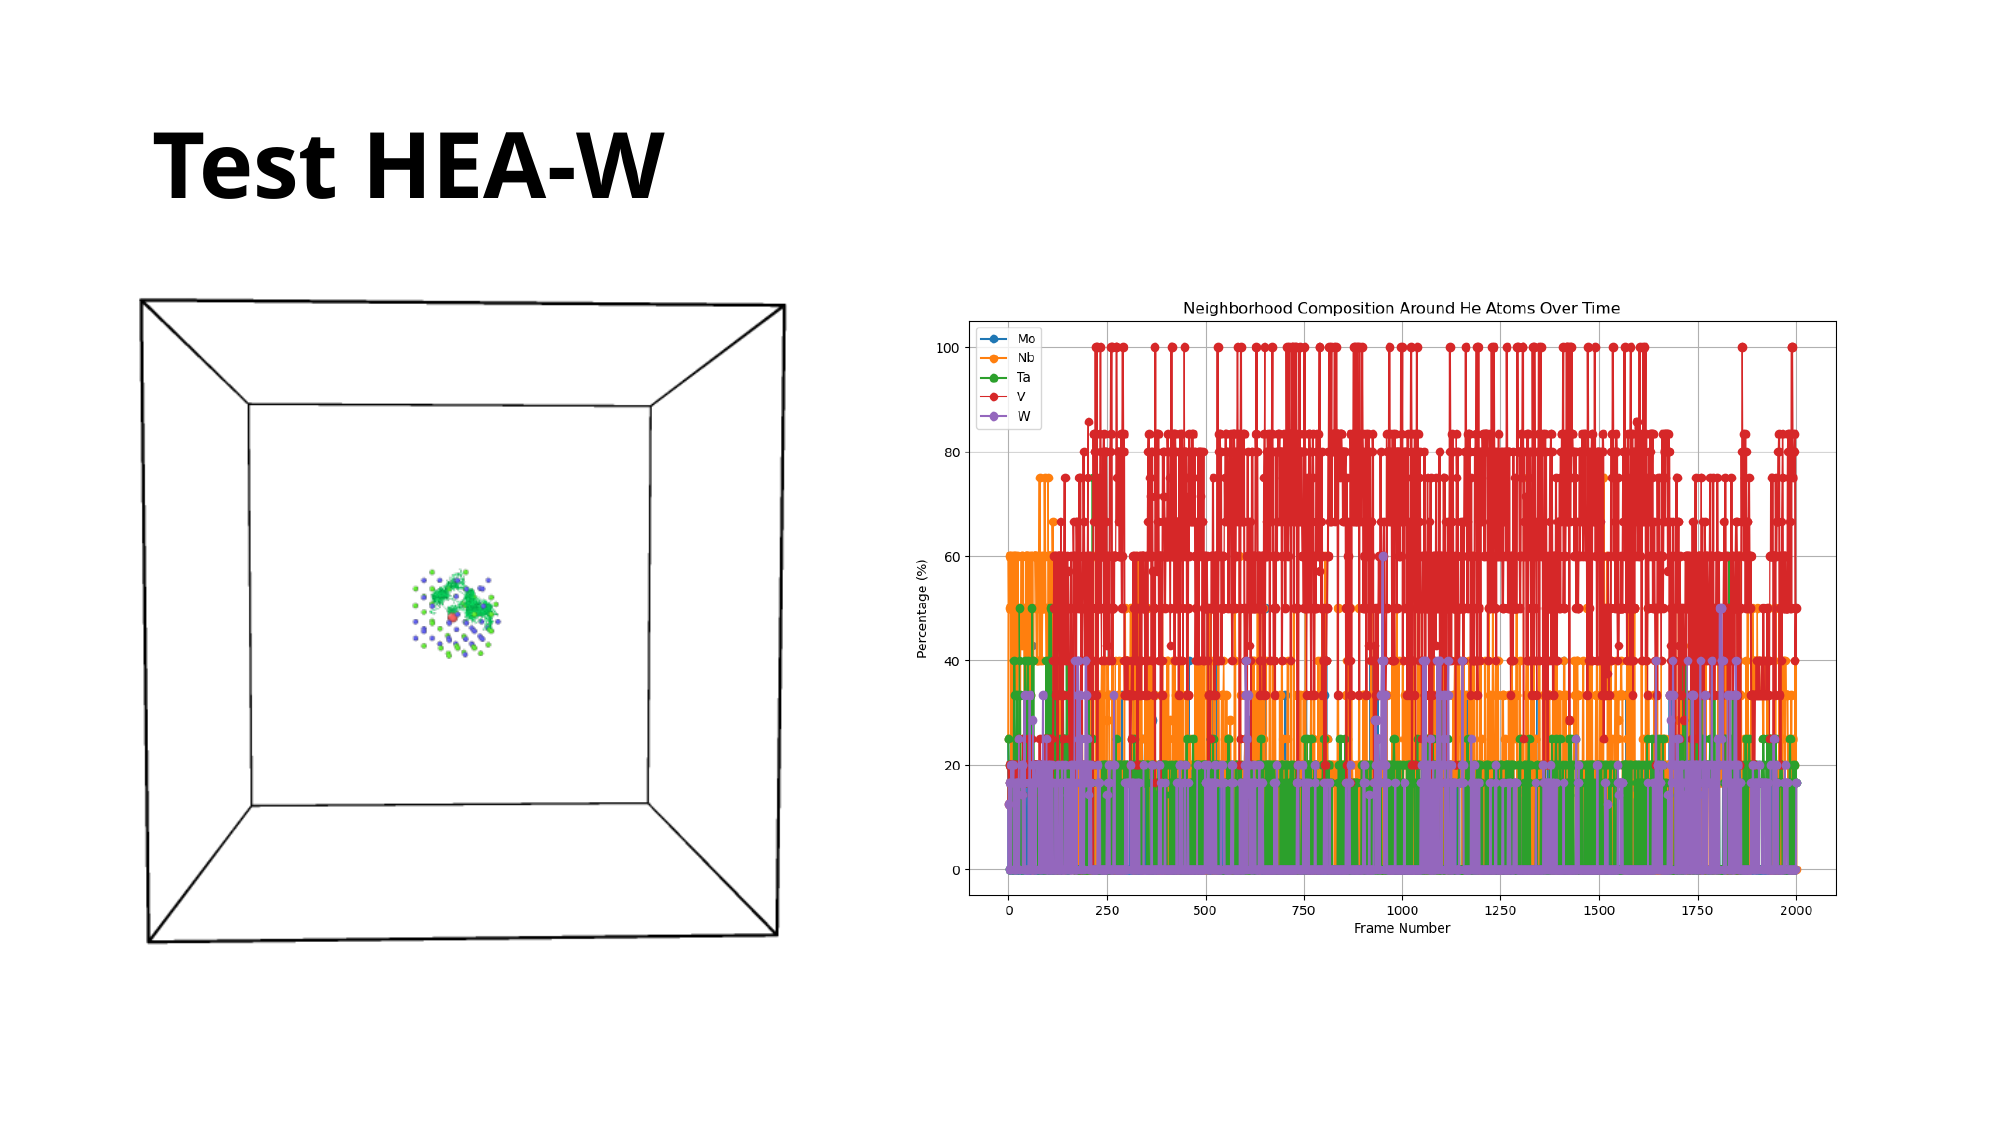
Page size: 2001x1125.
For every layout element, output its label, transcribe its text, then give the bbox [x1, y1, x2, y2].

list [10, 280, 828, 957]
title Test HEA-W [137, 59, 1863, 278]
picture [828, 231, 1948, 978]
